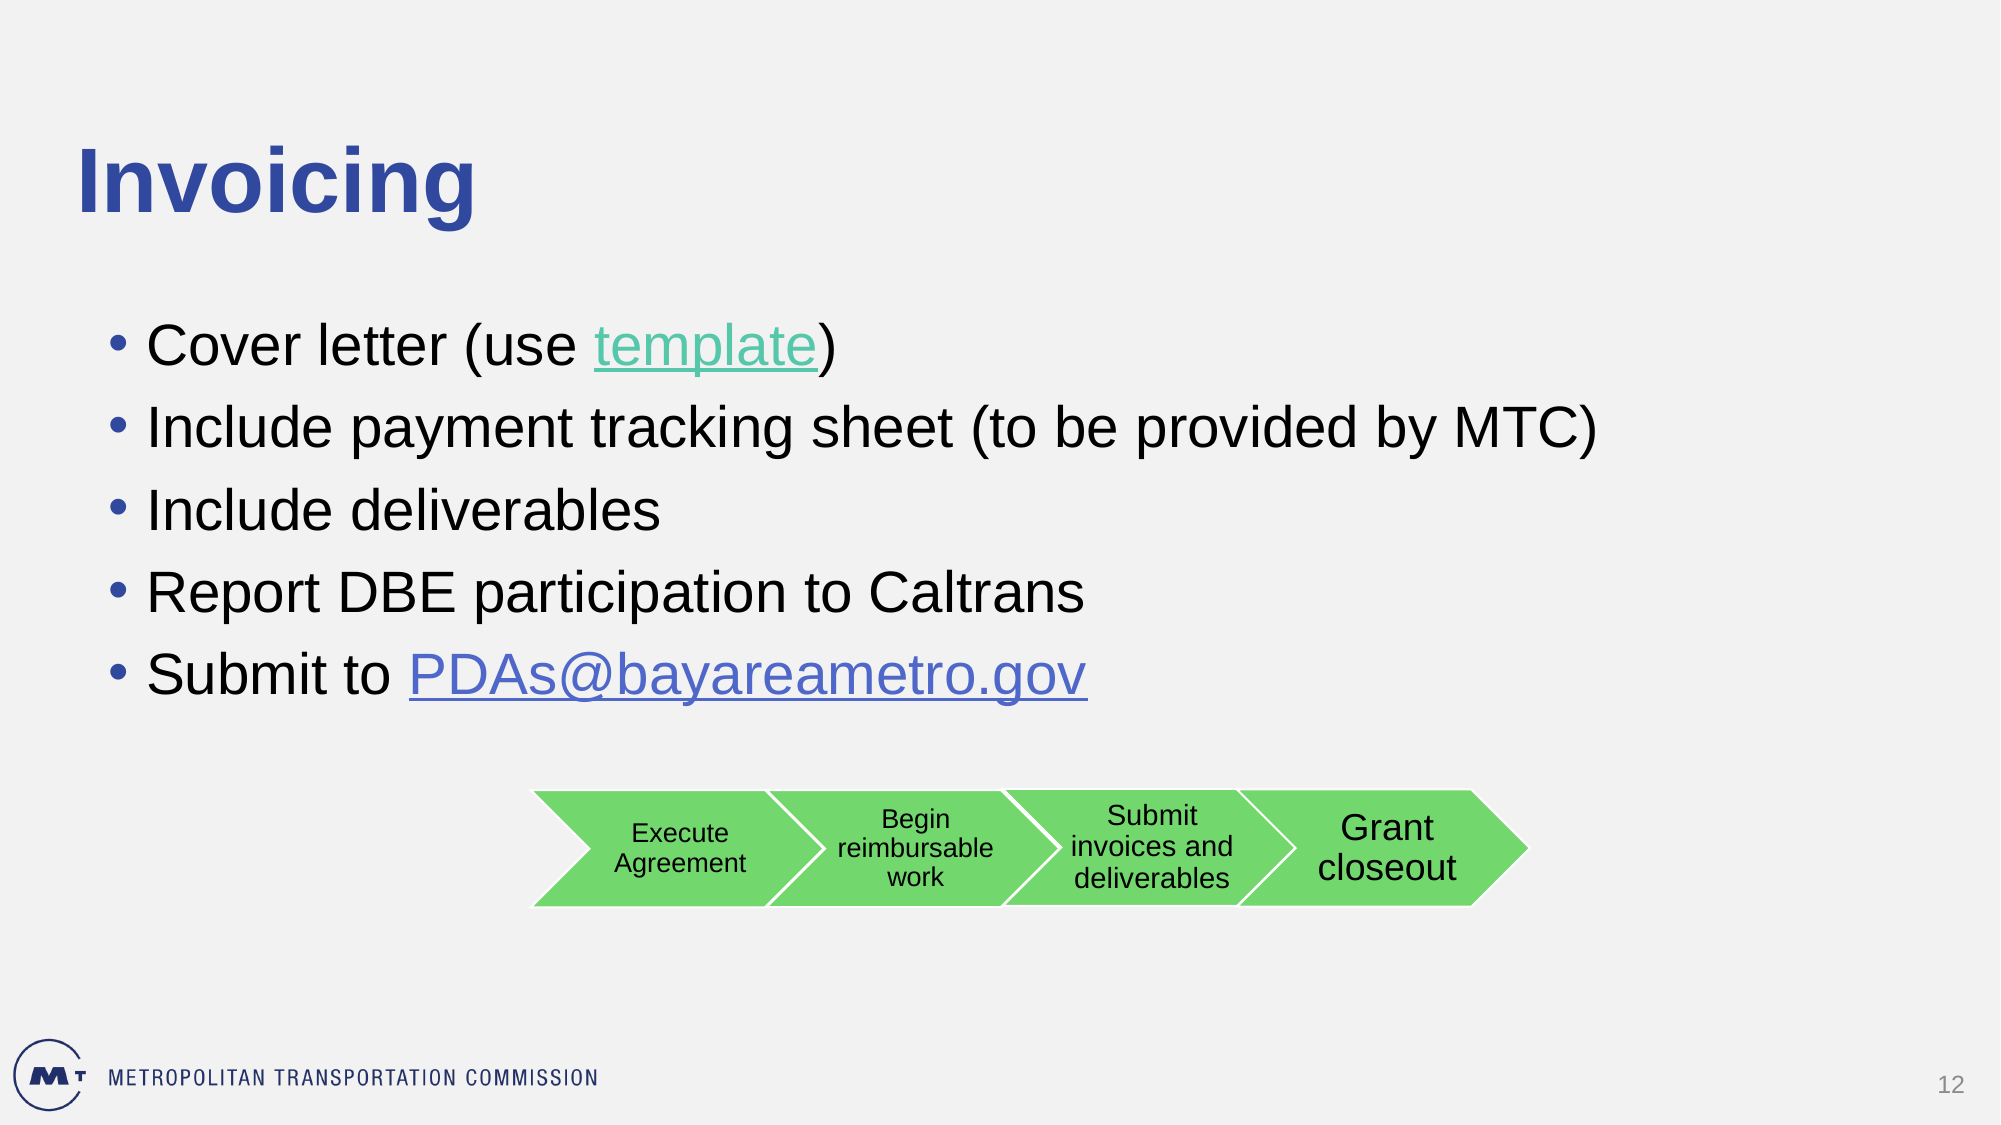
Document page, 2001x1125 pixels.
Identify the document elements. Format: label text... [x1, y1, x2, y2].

title Invoicing [61, 74, 1874, 292]
slide_number 12 [1880, 1054, 1981, 1114]
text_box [474, 394, 1560, 1125]
list Cover letter (use template) Include payment tracking sheet (to be provided by MTC) Include deliverables Report DBE participation to Caltrans Submit to PDAs@bayareametro.gov [93, 299, 1906, 1014]
picture [2, 1018, 474, 1125]
